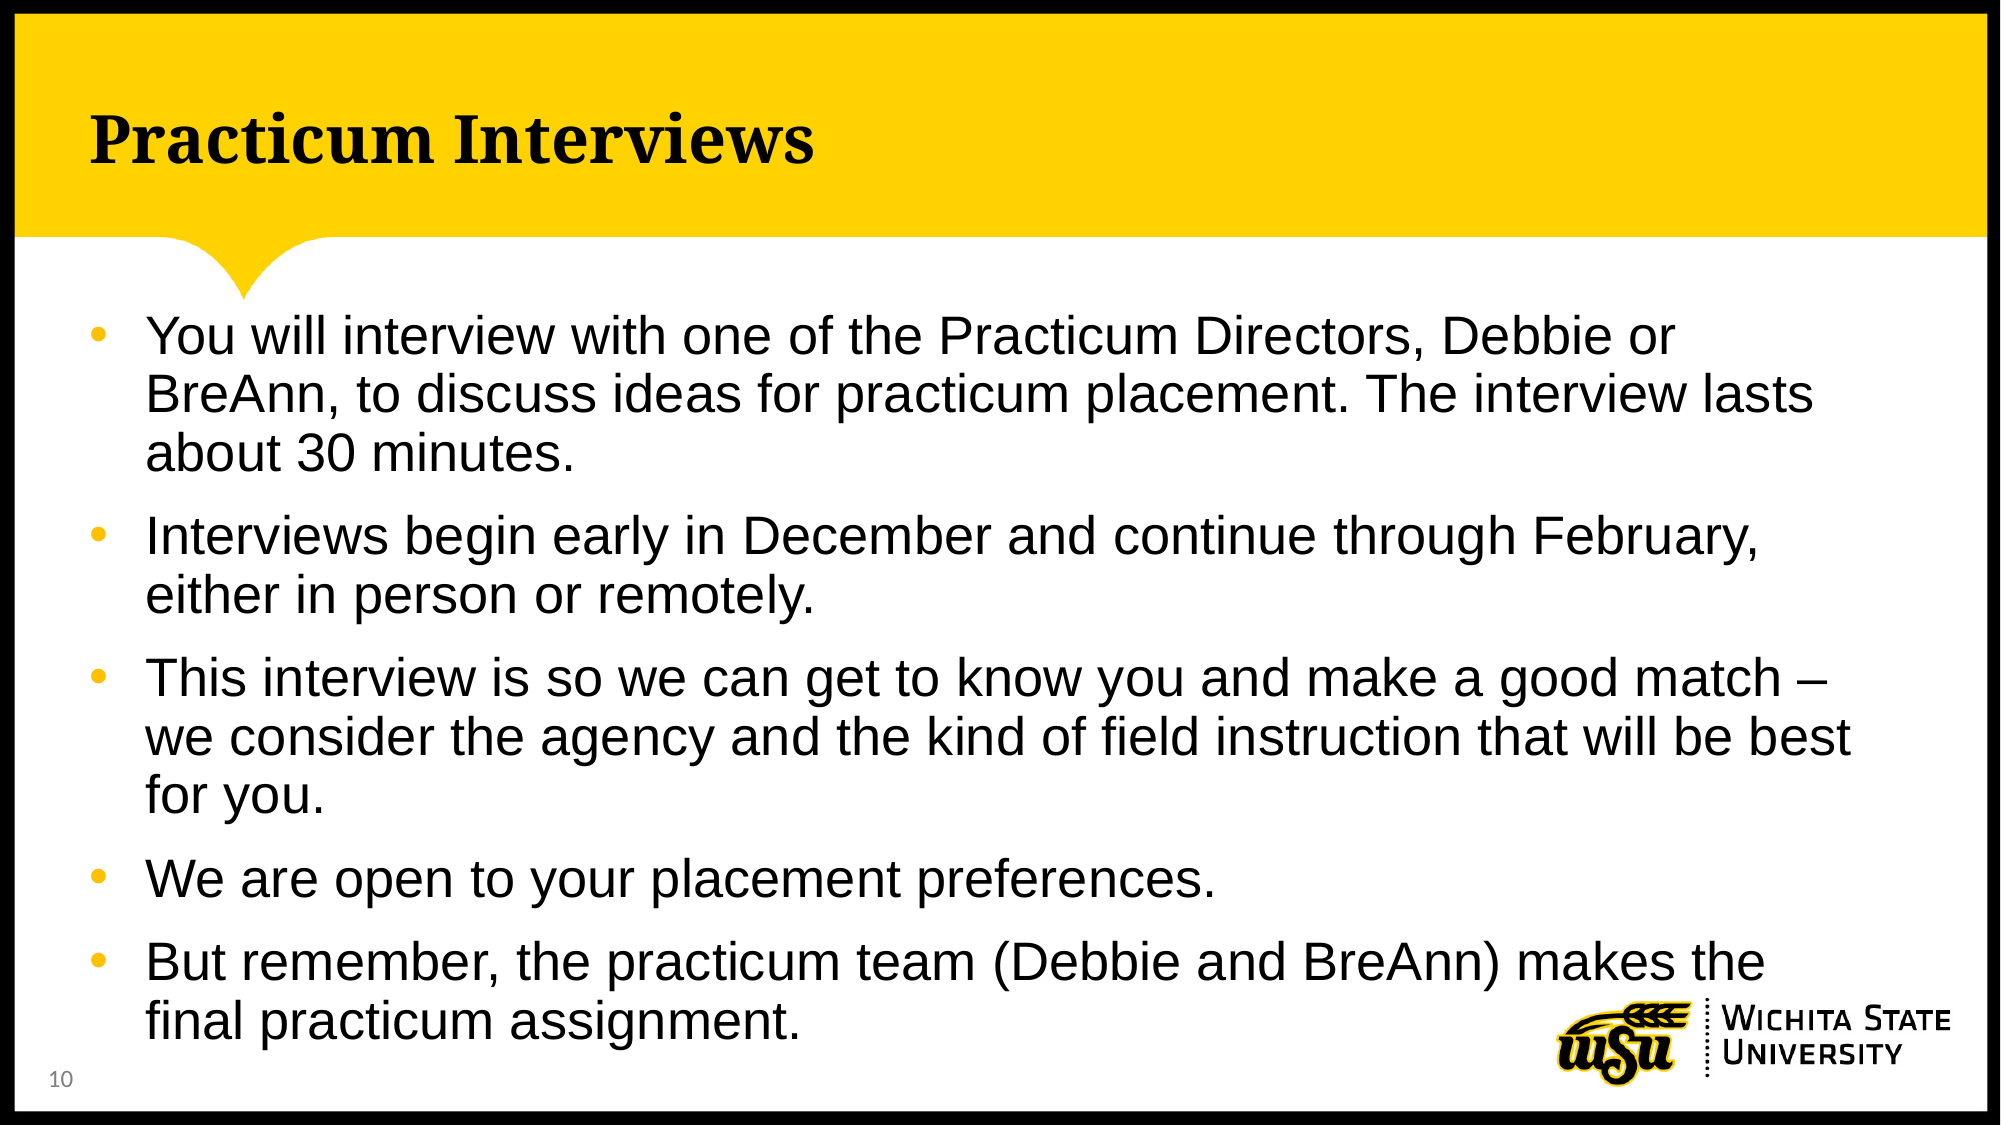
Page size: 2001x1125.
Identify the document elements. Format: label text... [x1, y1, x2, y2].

list You will interview with one of the Practicum Directors, Debbie or BreAnn, to discuss ideas for practicum placement. The interview lasts about 30 minutes. Interviews begin early in December and continue through February, either in person or remotely. This interview is so we can get to know you and make a good match – we consider the agency and the kind of field instruction that will be best for you. We are open to your placement preferences. But remember, the practicum team (Debbie and BreAnn) makes the final practicum assignment. [73, 299, 1875, 1006]
title Practicum Interviews [73, 44, 1934, 185]
picture [0, 0, 2001, 1125]
